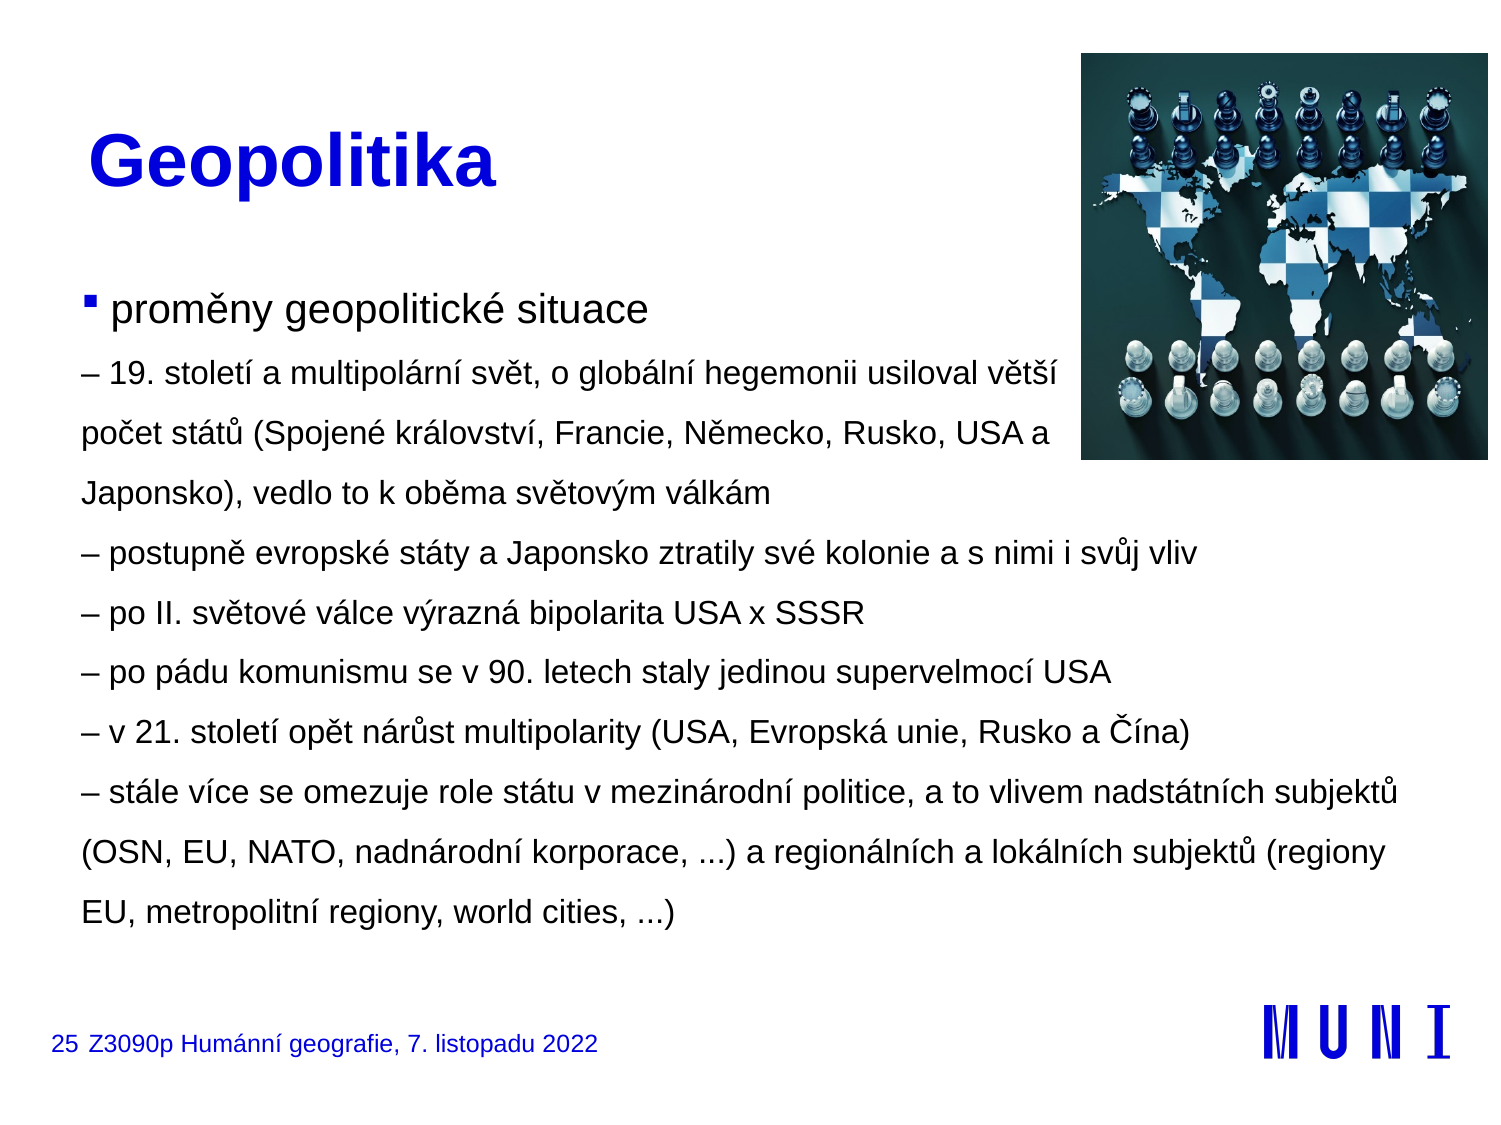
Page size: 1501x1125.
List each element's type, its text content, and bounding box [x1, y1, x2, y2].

picture [1081, 52, 1489, 460]
list proměny geopolitické situace – 19. století a multipolární svět, o globální hegemonii usiloval větší počet států (Spojené království, Francie, Německo, Rusko, USA a Japonsko), vedlo to k oběma světovým válkám – postupně evropské státy a Japonsko ztratily své kolonie a s nimi i svůj vliv – po II. světové válce výrazná bipolarita USA x SSSR – po pádu komunismu se v 90. letech staly jedinou supervelmocí USA – v 21. století opět nárůst multipolarity (USA, Evropská unie, Rusko a Čína) – stále více se omezuje role státu v mezinárodní politice, a to vlivem nadstátních subjektů (OSN, EU, NATO, nadnárodní korporace, ...) a regionálních a lokálních subjektů (regiony EU, metropolitní regiony, world cities, ...) [69, 256, 1451, 1079]
title Geopolitika [88, 118, 1076, 193]
slide_number 25 [50, 1021, 69, 1063]
